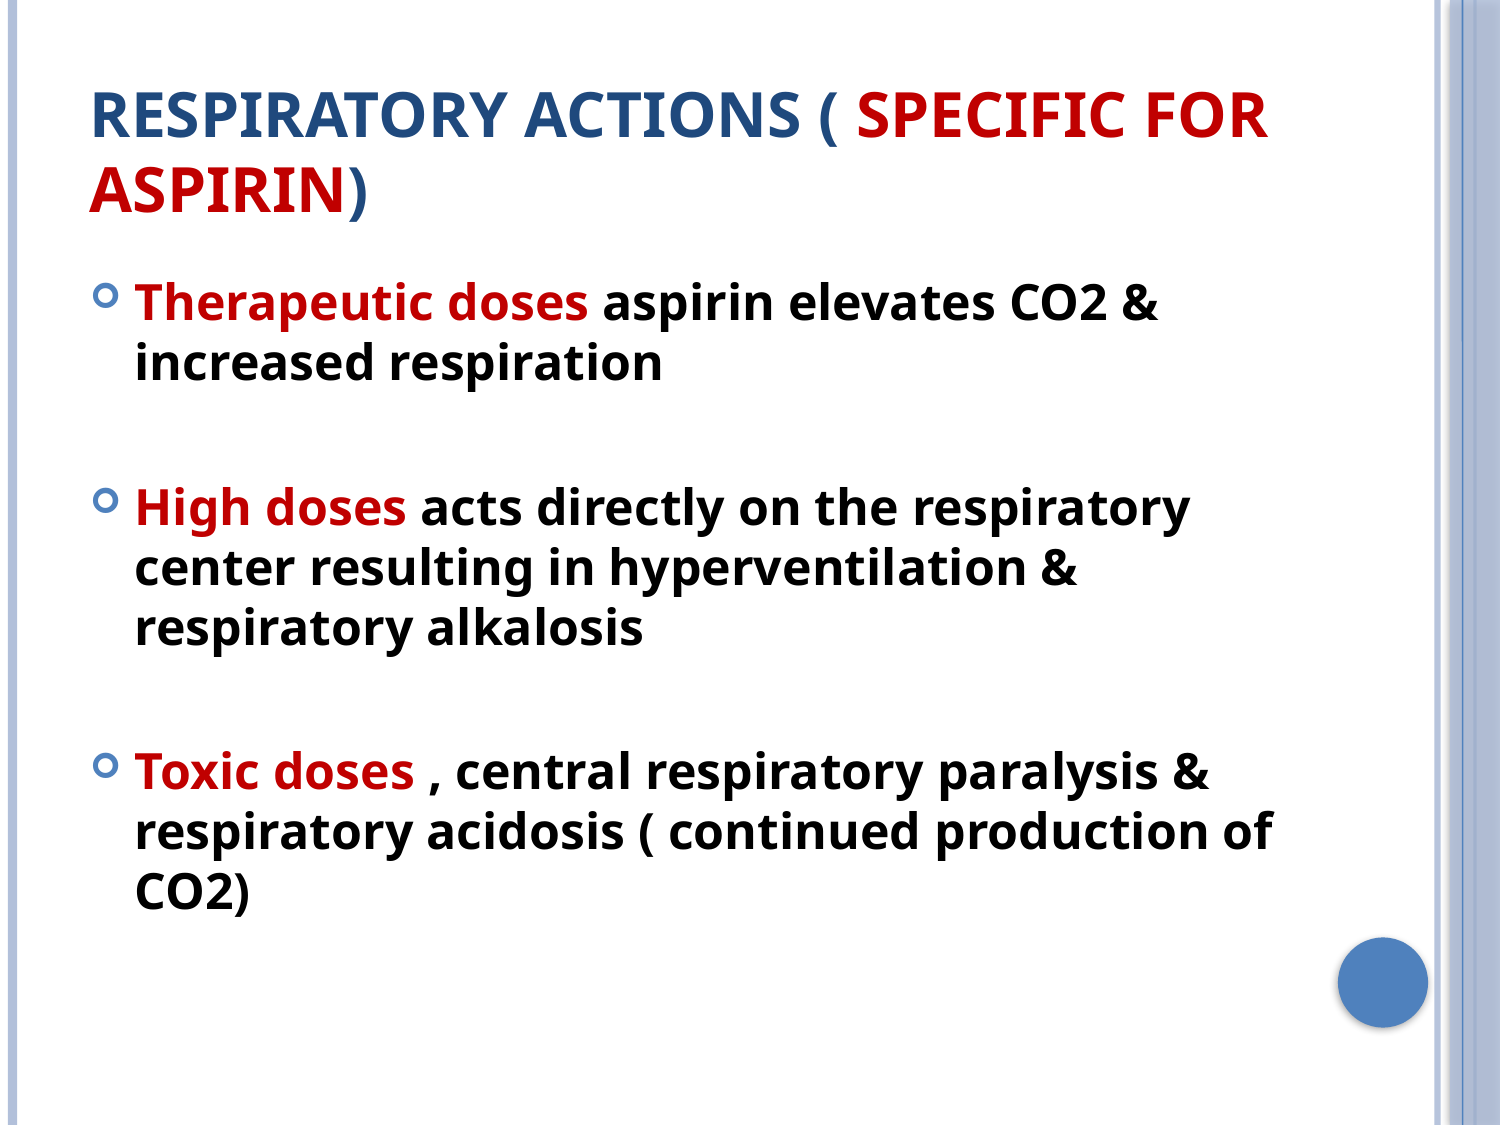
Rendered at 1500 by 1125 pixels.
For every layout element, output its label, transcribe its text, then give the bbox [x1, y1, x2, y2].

list Therapeutic doses aspirin elevates CO2 & increased respiration High doses acts directly on the respiratory center resulting in hyperventilation & respiratory alkalosis Toxic doses , central respiratory paralysis & respiratory acidosis ( continued production of CO2) [74, 262, 1301, 1063]
title Respiratory actions ( specific for aspirin) [75, 45, 1300, 233]
